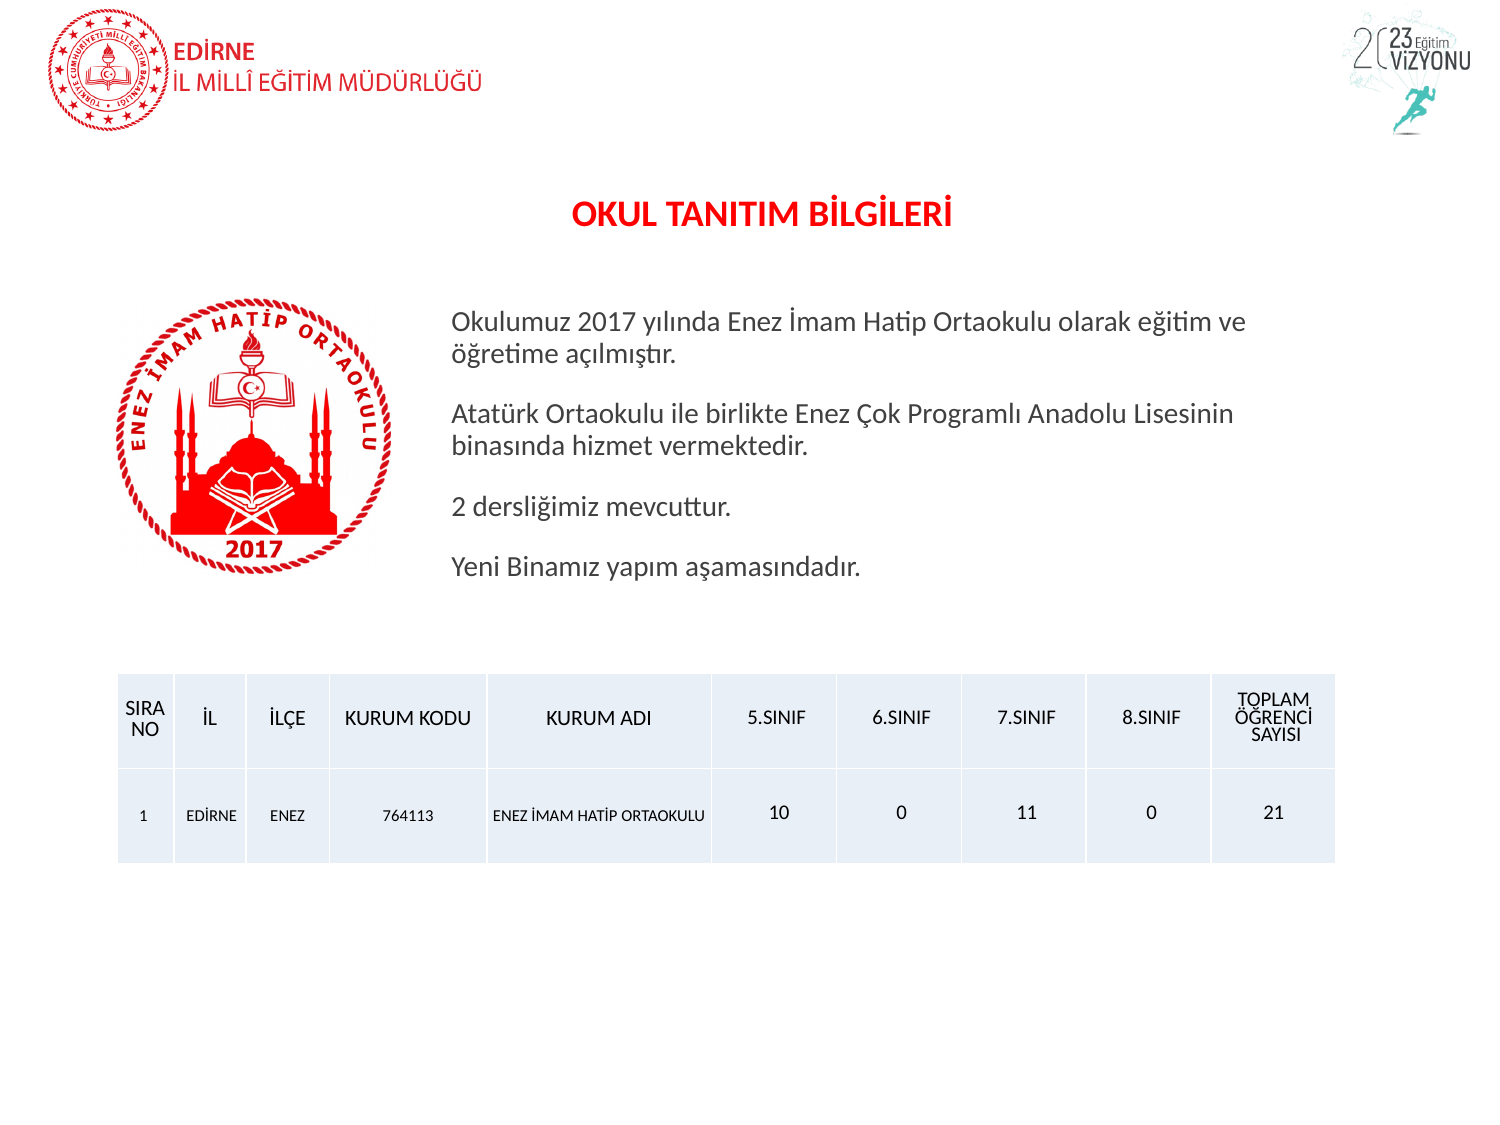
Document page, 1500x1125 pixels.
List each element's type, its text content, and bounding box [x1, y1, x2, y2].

text_box Okulumuz 2017 yılında Enez İmam Hatip Ortaokulu olarak eğitim ve öğretime açılmıştır. Atatürk Ortaokulu ile birlikte Enez Çok Programlı Anadolu Lisesinin binasında hizmet vermektedir. 2 dersliğimiz mevcuttur. Yeni Binamız yapım aşamasındadır. [436, 299, 1337, 595]
table_header SIRA NO [118, 674, 173, 768]
picture [116, 298, 391, 574]
table_cell ENEZ [247, 769, 329, 863]
table_cell 11 [962, 769, 1085, 863]
table_header KURUM KODU [330, 674, 486, 768]
table_cell 10 [712, 769, 836, 863]
table_cell 1 [118, 769, 173, 863]
table_cell 764113 [330, 769, 486, 863]
table_header 8.SINIF [1087, 674, 1210, 768]
table_cell 0 [1087, 769, 1210, 863]
picture [1336, 0, 1470, 135]
table_header TOPLAM ÖĞRENCİ SAYISI [1212, 674, 1335, 768]
table_header KURUM ADI [488, 674, 711, 768]
text_box OKUL TANITIM BİLGİLERİ [557, 178, 969, 242]
table_header 5.SINIF [712, 674, 836, 768]
picture [43, 0, 486, 139]
table_header İLÇE [247, 674, 329, 768]
table_header 6.SINIF [837, 674, 961, 768]
table_cell 21 [1212, 769, 1335, 863]
table_cell EDİRNE [175, 769, 245, 863]
table_cell 0 [837, 769, 961, 863]
table_cell ENEZ İMAM HATİP ORTAOKULU [488, 769, 711, 863]
table_header 7.SINIF [962, 674, 1085, 768]
table_header İL [175, 674, 245, 768]
